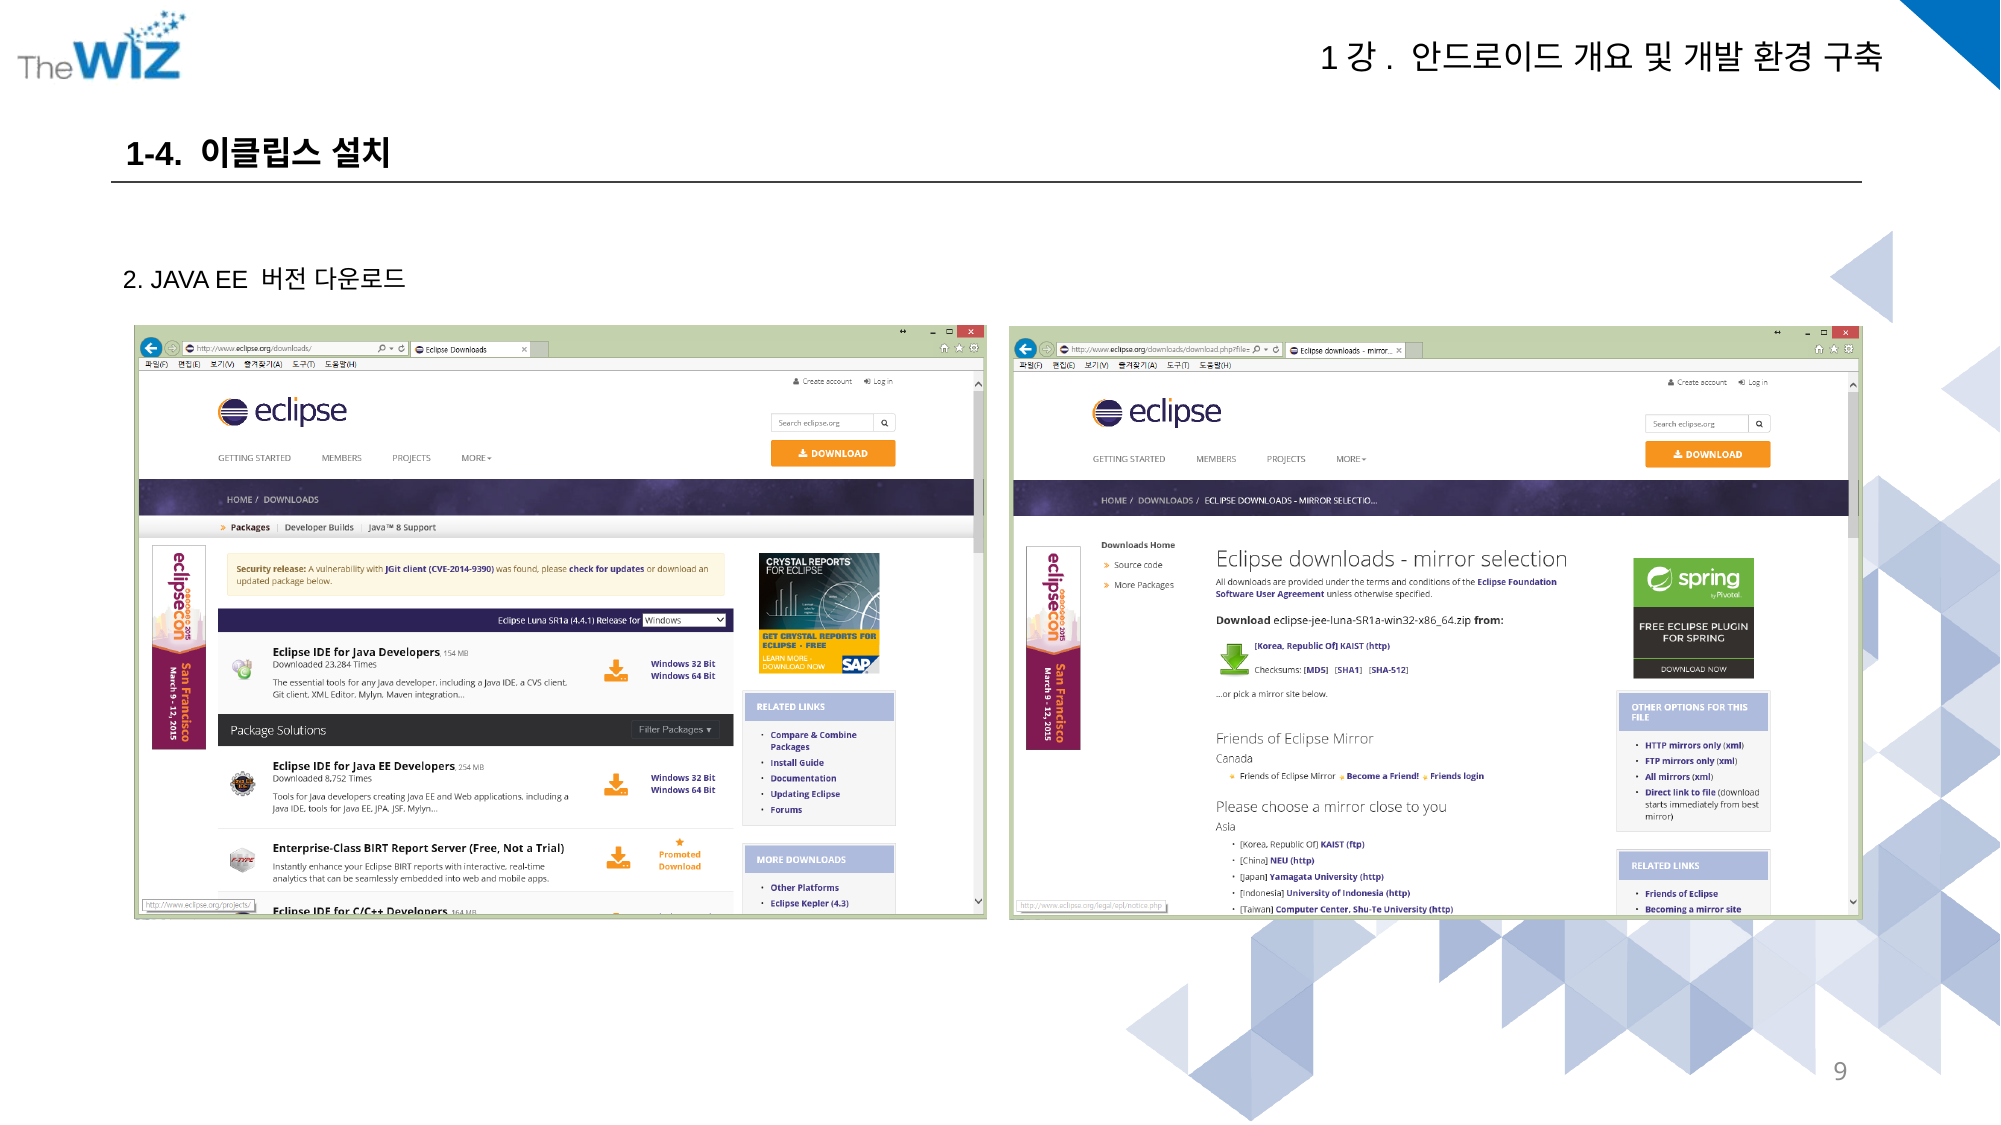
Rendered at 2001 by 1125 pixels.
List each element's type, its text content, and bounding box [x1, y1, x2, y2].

text_box 2. JAVA EE 버전 다운로드 [108, 256, 953, 302]
text_box 1-4. 이클립스 설치 [111, 124, 1863, 180]
picture [0, 0, 215, 90]
picture [134, 325, 987, 920]
picture [1008, 326, 1863, 920]
slide_number 9 [1412, 1042, 1863, 1103]
